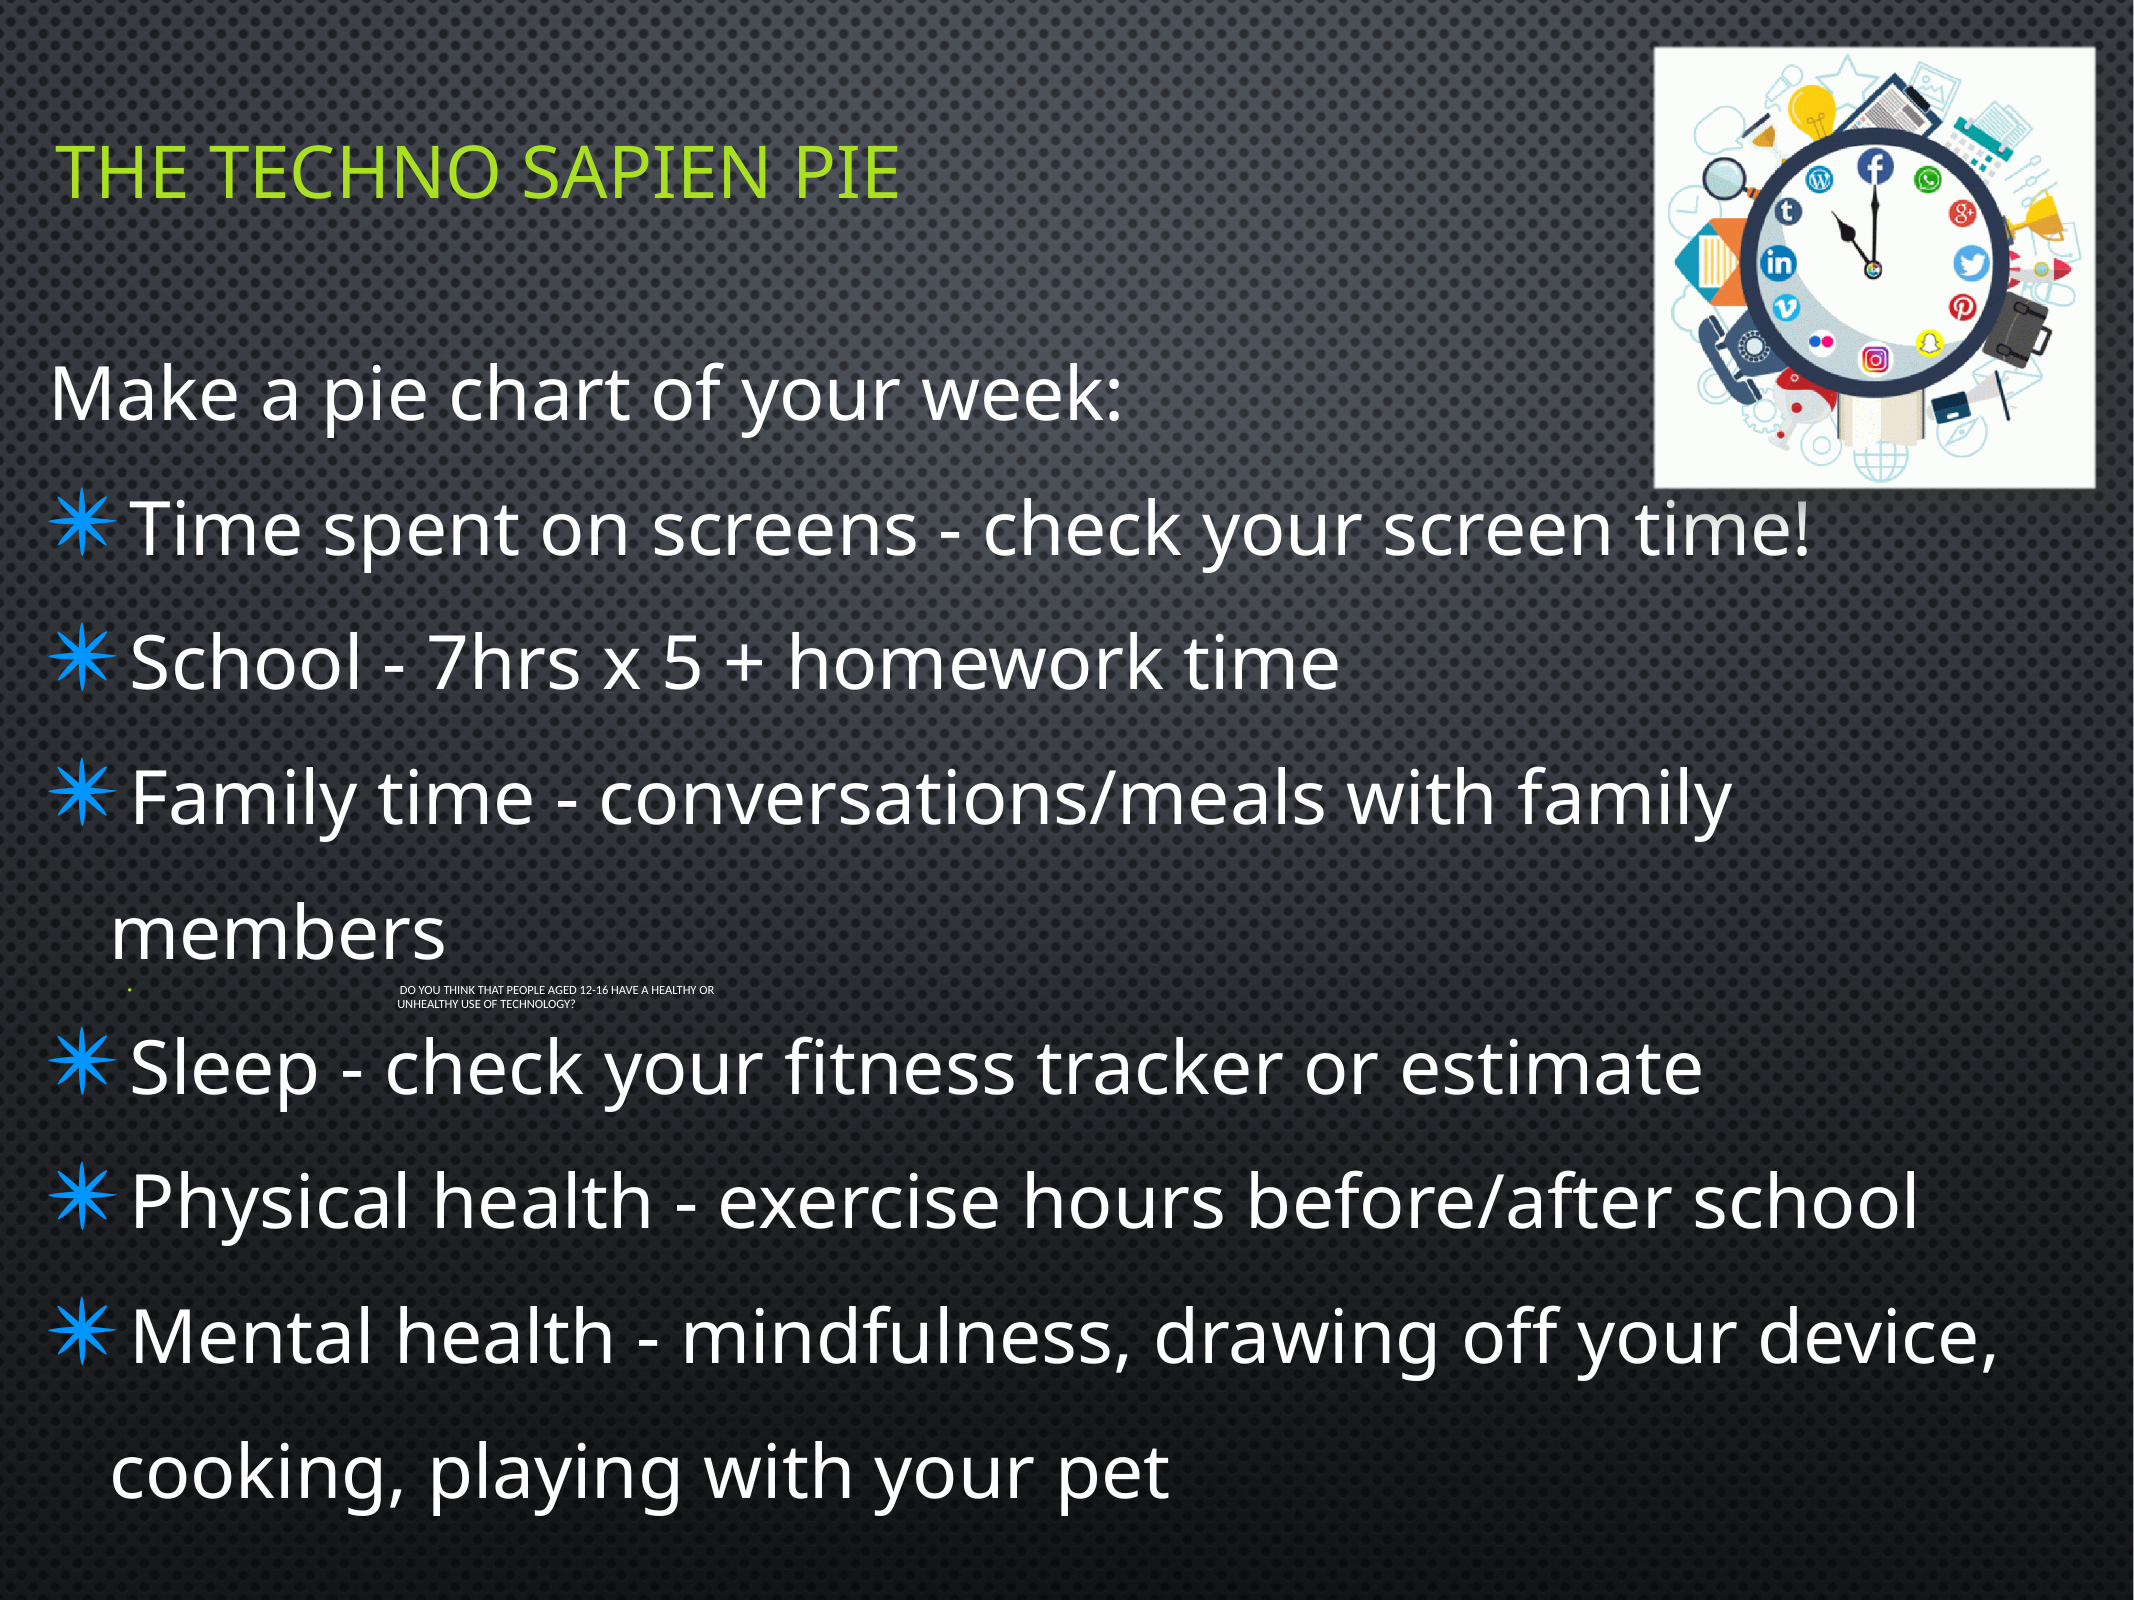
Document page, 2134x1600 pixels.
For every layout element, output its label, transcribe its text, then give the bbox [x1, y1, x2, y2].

text_box Make a pie chart of your week: Time spent on screens - check your screen time! School - 7hrs x 5 + homework time Family time - conversations/meals with family members Sleep - check your fitness tracker or estimate Physical health - exercise hours before/after school Mental health - mindfulness, drawing off your device, cooking, playing with your pet [40, 291, 2097, 1549]
title The techno sapien PIE [40, 71, 1638, 268]
picture [1652, 44, 2098, 490]
